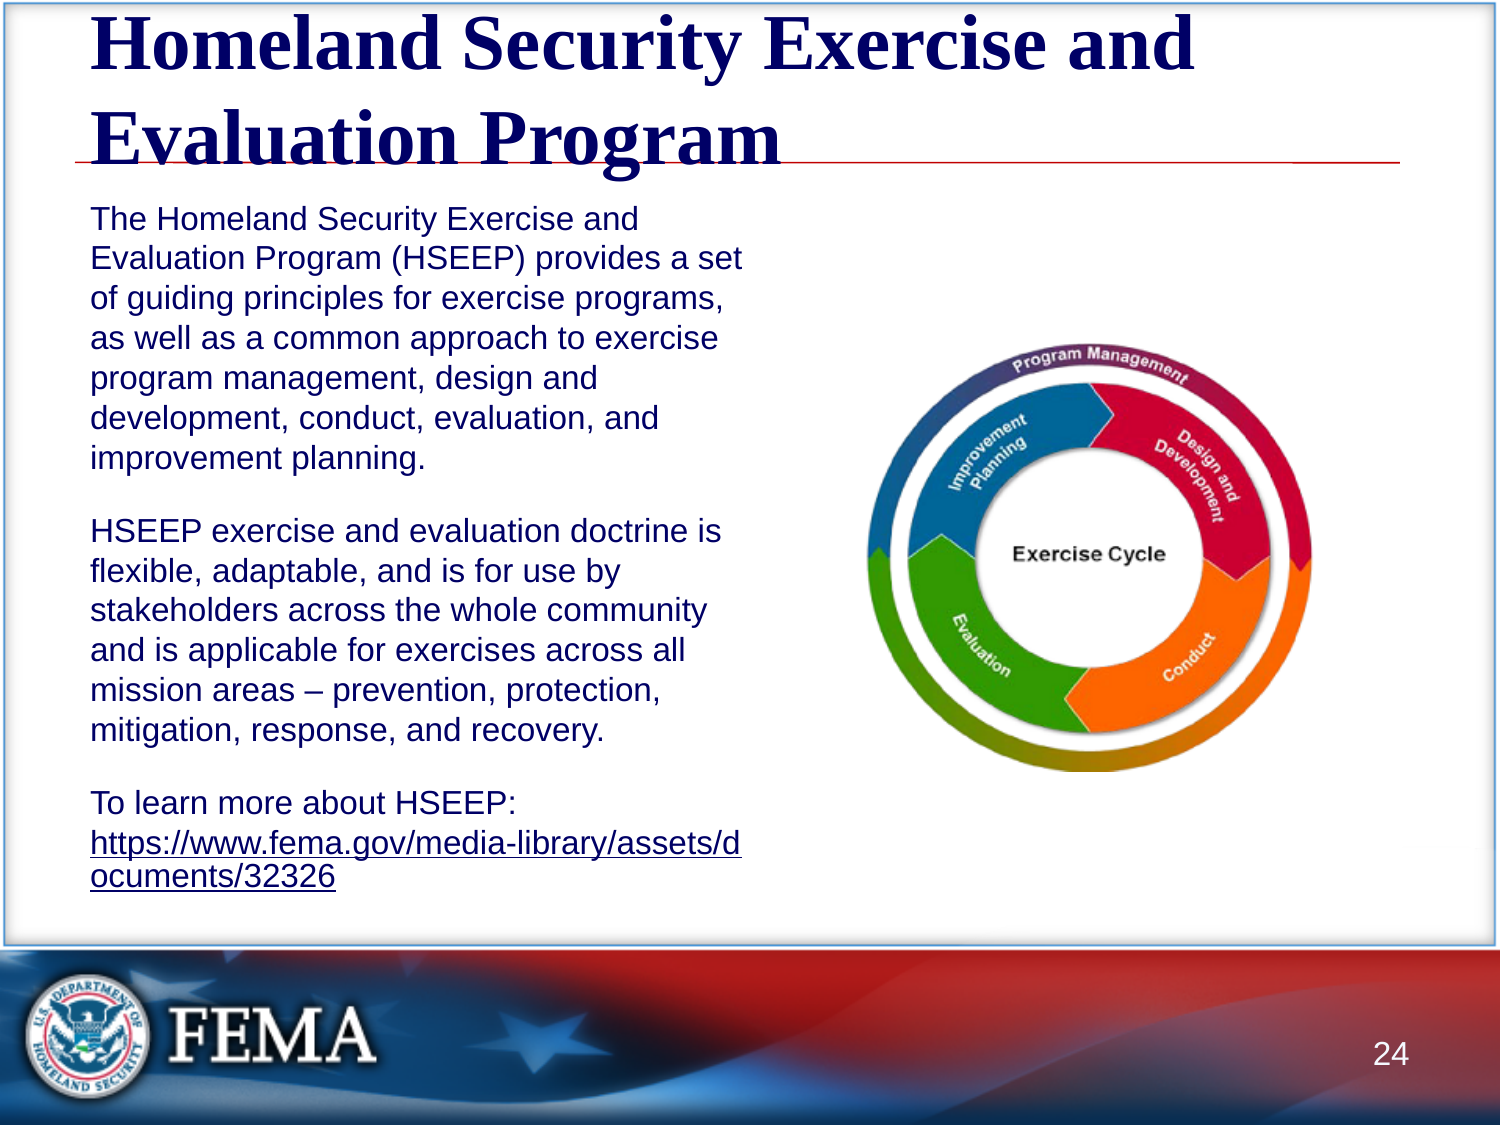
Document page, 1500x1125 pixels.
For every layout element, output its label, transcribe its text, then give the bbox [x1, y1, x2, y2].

picture [0, 0, 1500, 1125]
list The Homeland Security Exercise and Evaluation Program (HSEEP) provides a set of guiding principles for exercise programs, as well as a common approach to exercise program management, design and development, conduct, evaluation, and improvement planning. HSEEP exercise and evaluation doctrine is flexible, adaptable, and is for use by stakeholders across the whole community and is applicable for exercises across all mission areas – prevention, protection, mitigation, response, and recovery. To learn more about HSEEP: https://www.fema.gov/media-library/assets/documents/32326 [75, 189, 769, 927]
title Homeland Security Exercise and Evaluation Program [75, 32, 1425, 138]
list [842, 343, 1346, 772]
slide_number 24 [1074, 1024, 1425, 1103]
